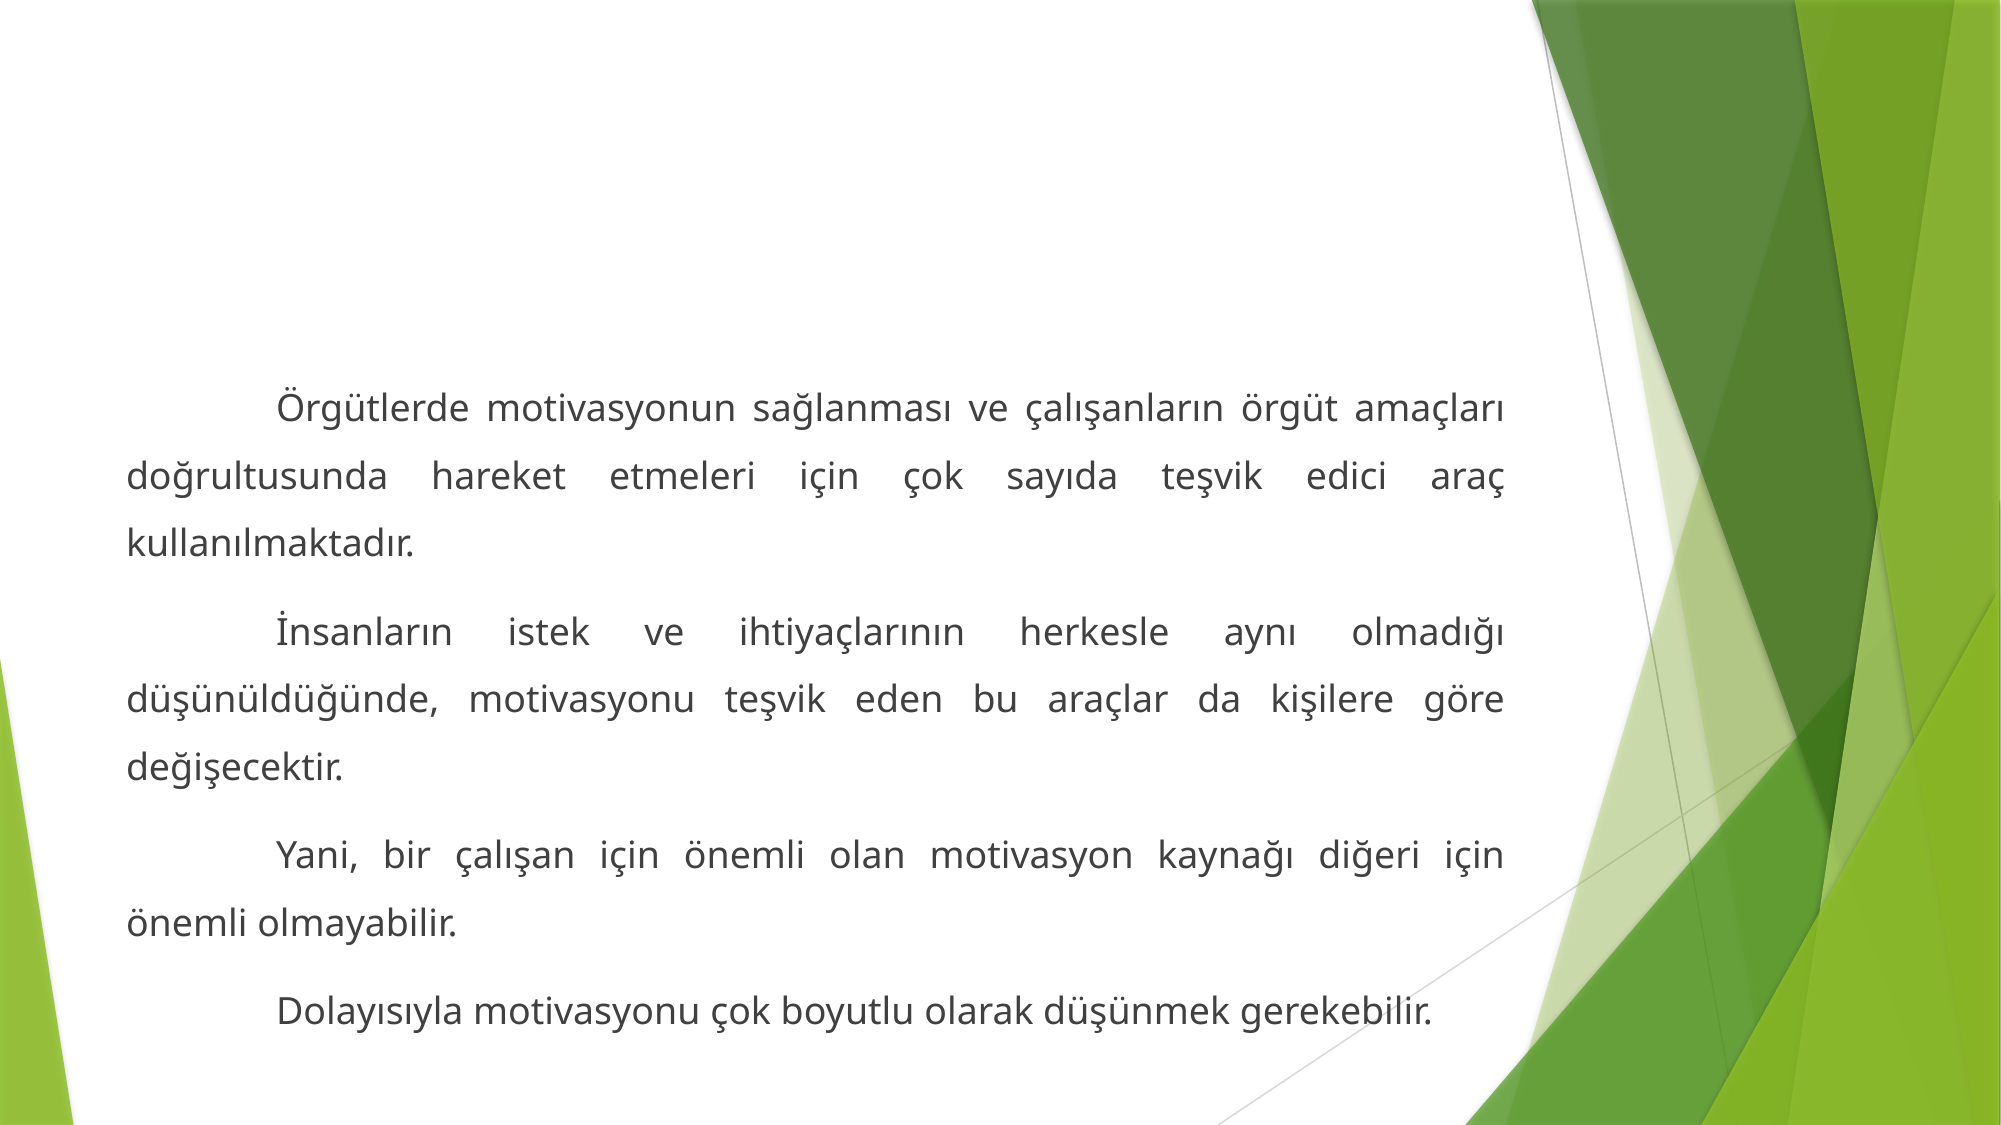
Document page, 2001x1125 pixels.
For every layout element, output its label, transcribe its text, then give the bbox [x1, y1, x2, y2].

list Örgütlerde motivasyonun sağlanması ve çalışanların örgüt amaçları doğrultusunda hareket etmeleri için çok sayıda teşvik edici araç kullanılmaktadır. İnsanların istek ve ihtiyaçlarının herkesle aynı olmadığı düşünüldüğünde, motivasyonu teşvik eden bu araçlar da kişilere göre değişecektir. Yani, bir çalışan için önemli olan motivasyon kaynağı diğeri için önemli olmayabilir. Dolayısıyla motivasyonu çok boyutlu olarak düşünmek gerekebilir. [111, 354, 1522, 992]
